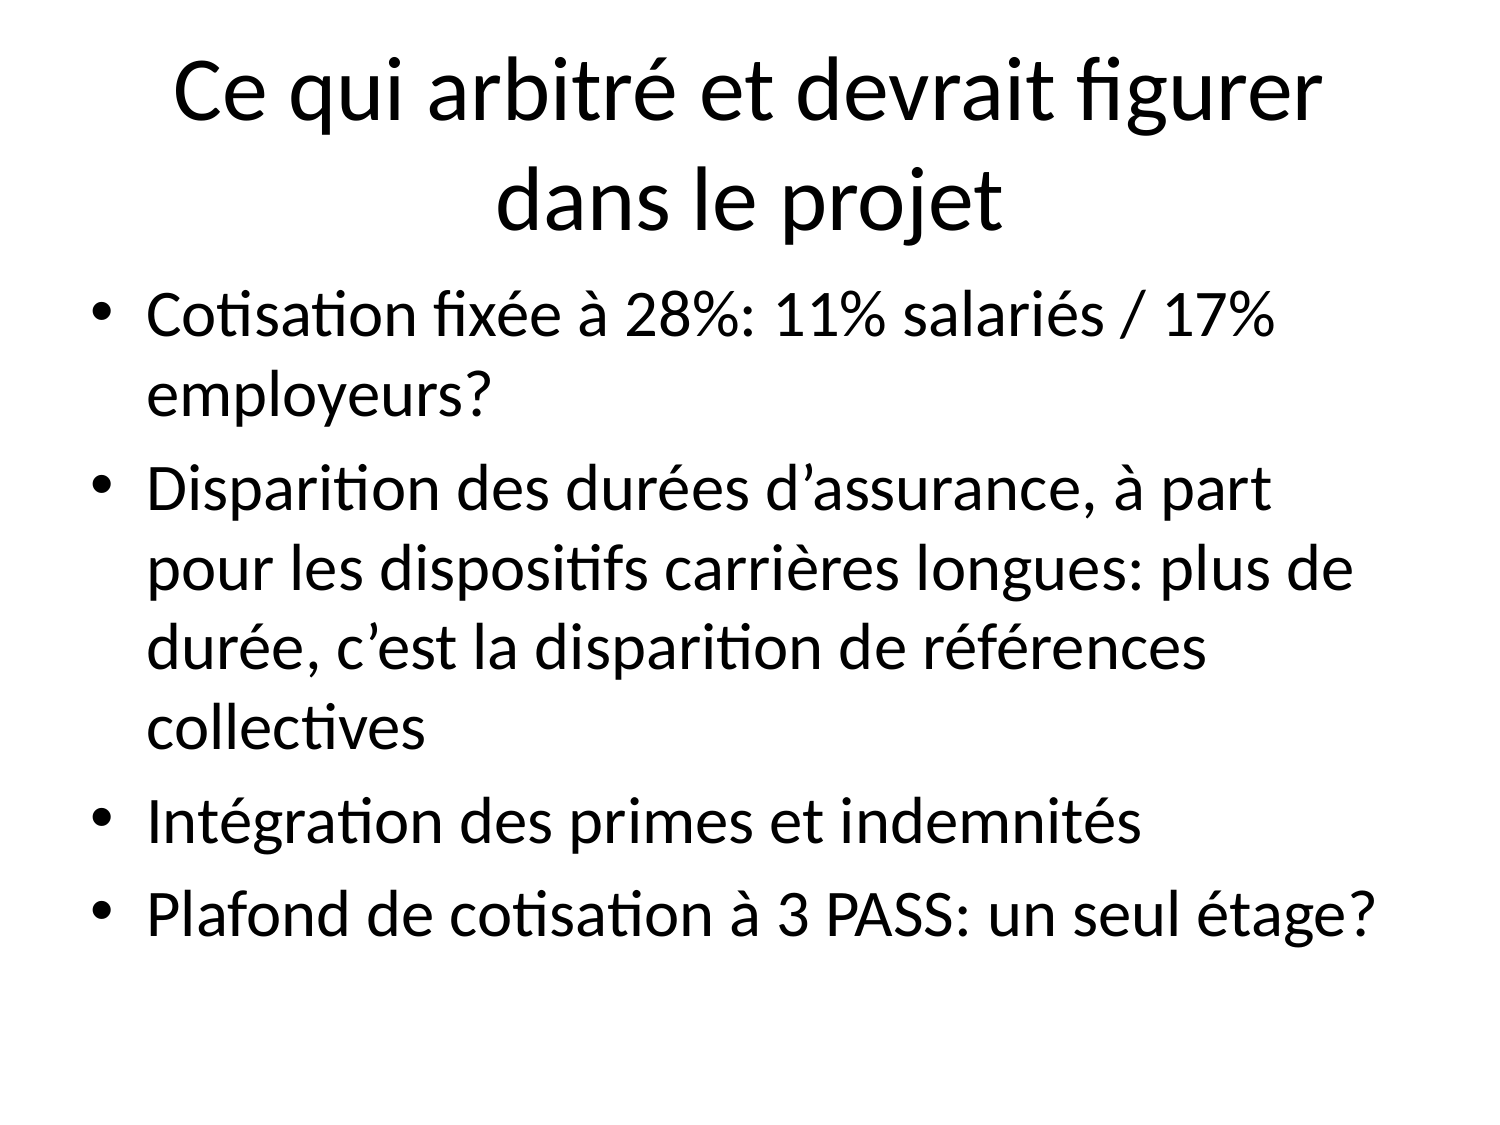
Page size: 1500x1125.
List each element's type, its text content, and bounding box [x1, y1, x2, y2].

title Ce qui arbitré et devrait figurer dans le projet [75, 45, 1425, 233]
list Cotisation fixée à 28%: 11% salariés / 17% employeurs? Disparition des durées d’assurance, à part pour les dispositifs carrières longues: plus de durée, c’est la disparition de références collectives Intégration des primes et indemnités Plafond de cotisation à 3 PASS: un seul étage? [75, 262, 1425, 1005]
